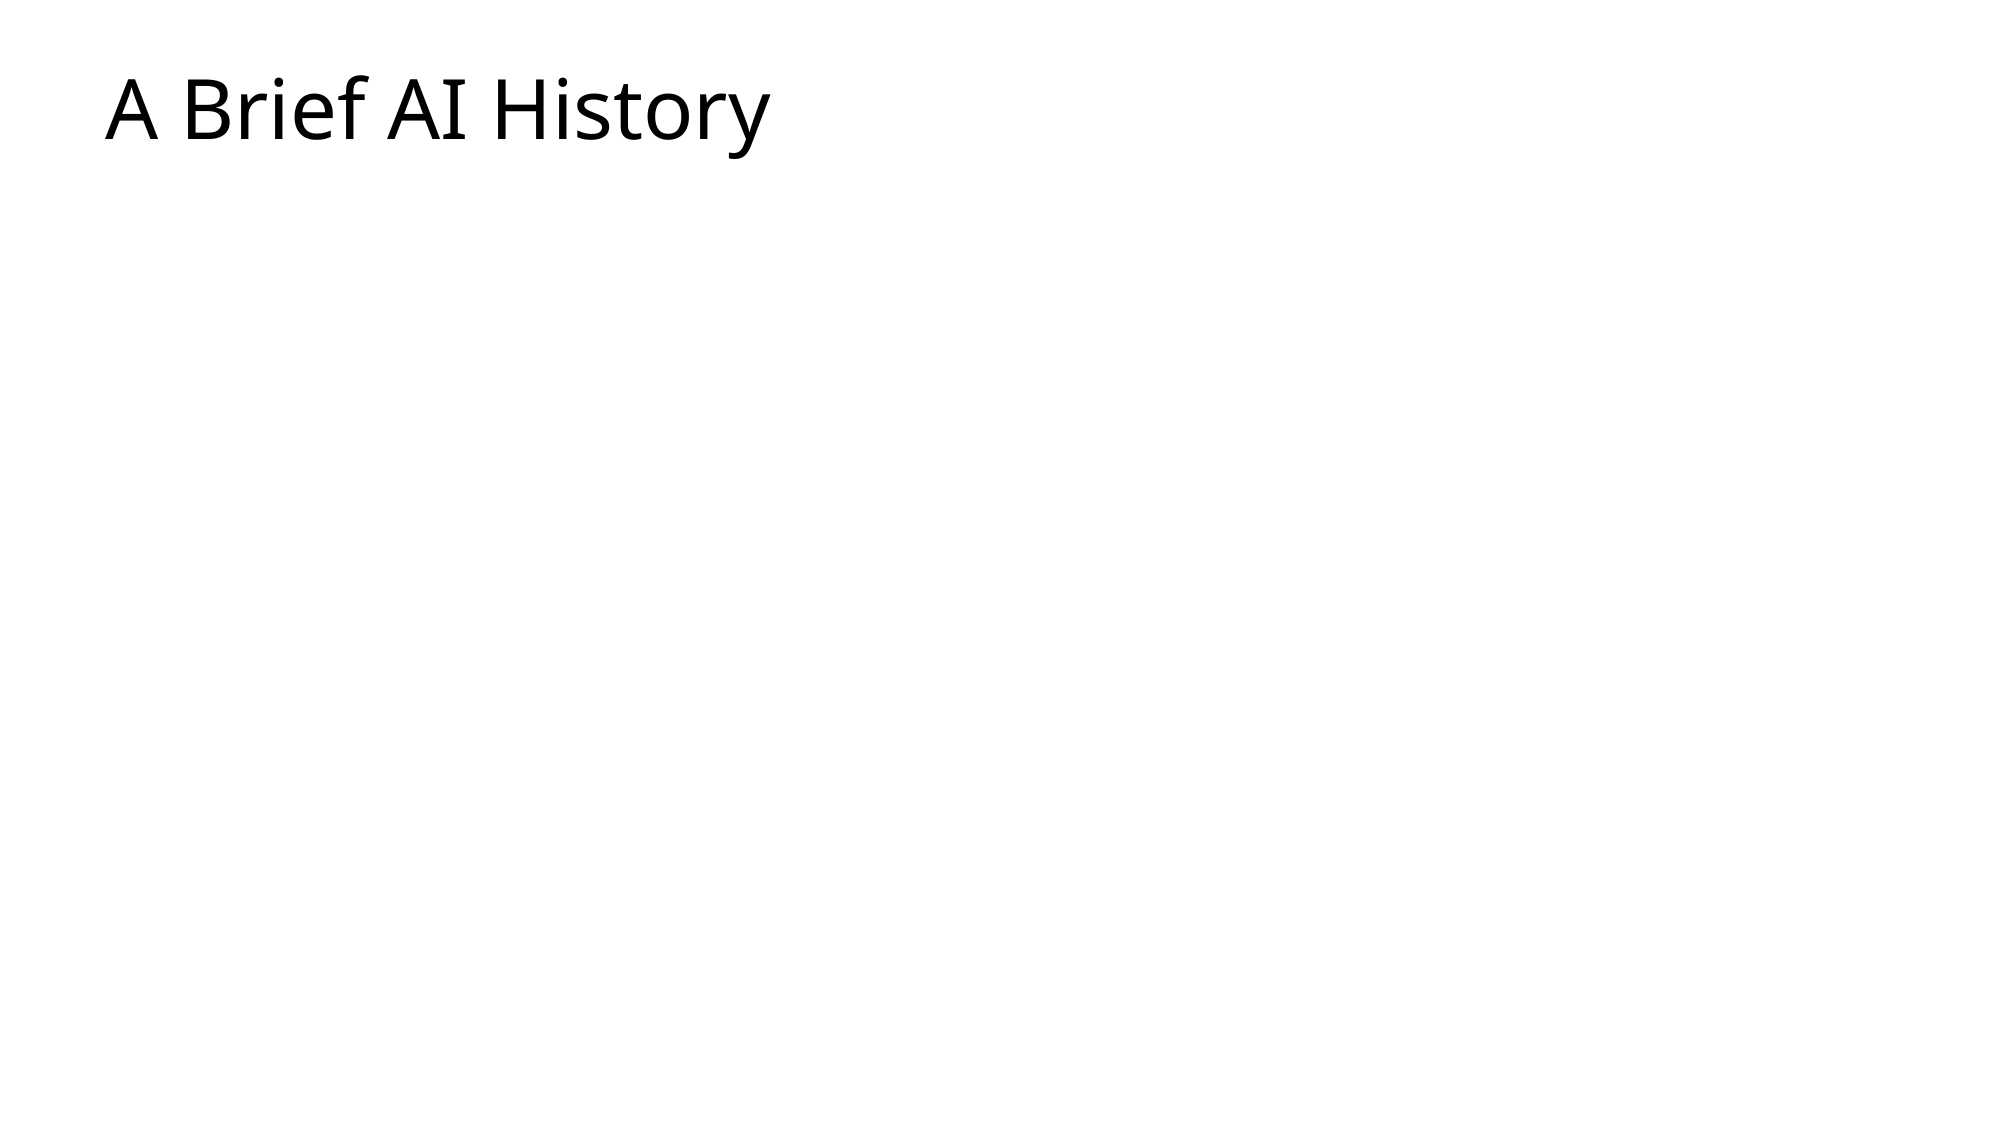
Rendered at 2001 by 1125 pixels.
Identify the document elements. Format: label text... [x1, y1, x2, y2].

title A Brief AI History [90, 60, 1816, 164]
